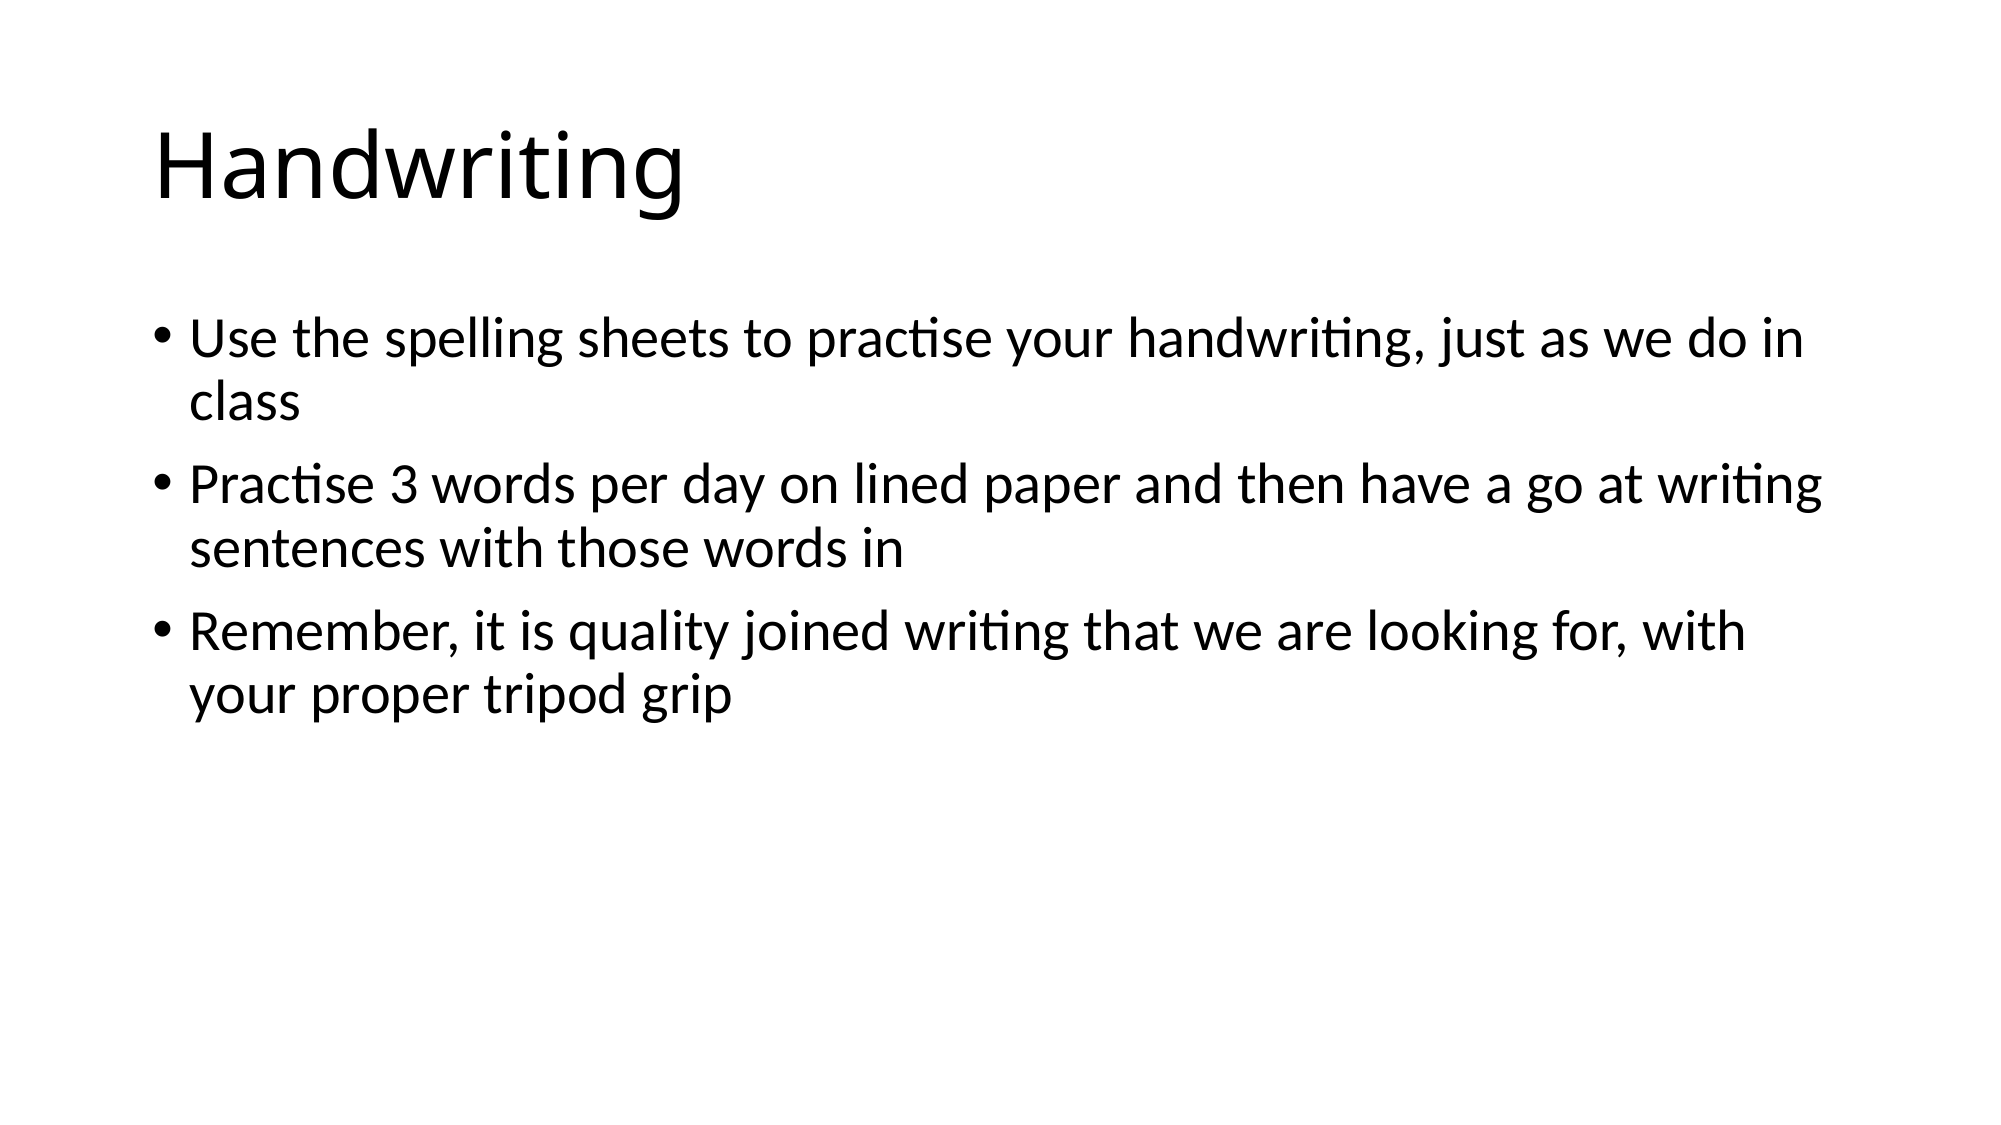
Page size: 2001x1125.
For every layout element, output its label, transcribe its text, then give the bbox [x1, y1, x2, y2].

title Handwriting [137, 59, 1863, 278]
list Use the spelling sheets to practise your handwriting, just as we do in class Practise 3 words per day on lined paper and then have a go at writing sentences with those words in Remember, it is quality joined writing that we are looking for, with your proper tripod grip [137, 299, 1863, 1014]
